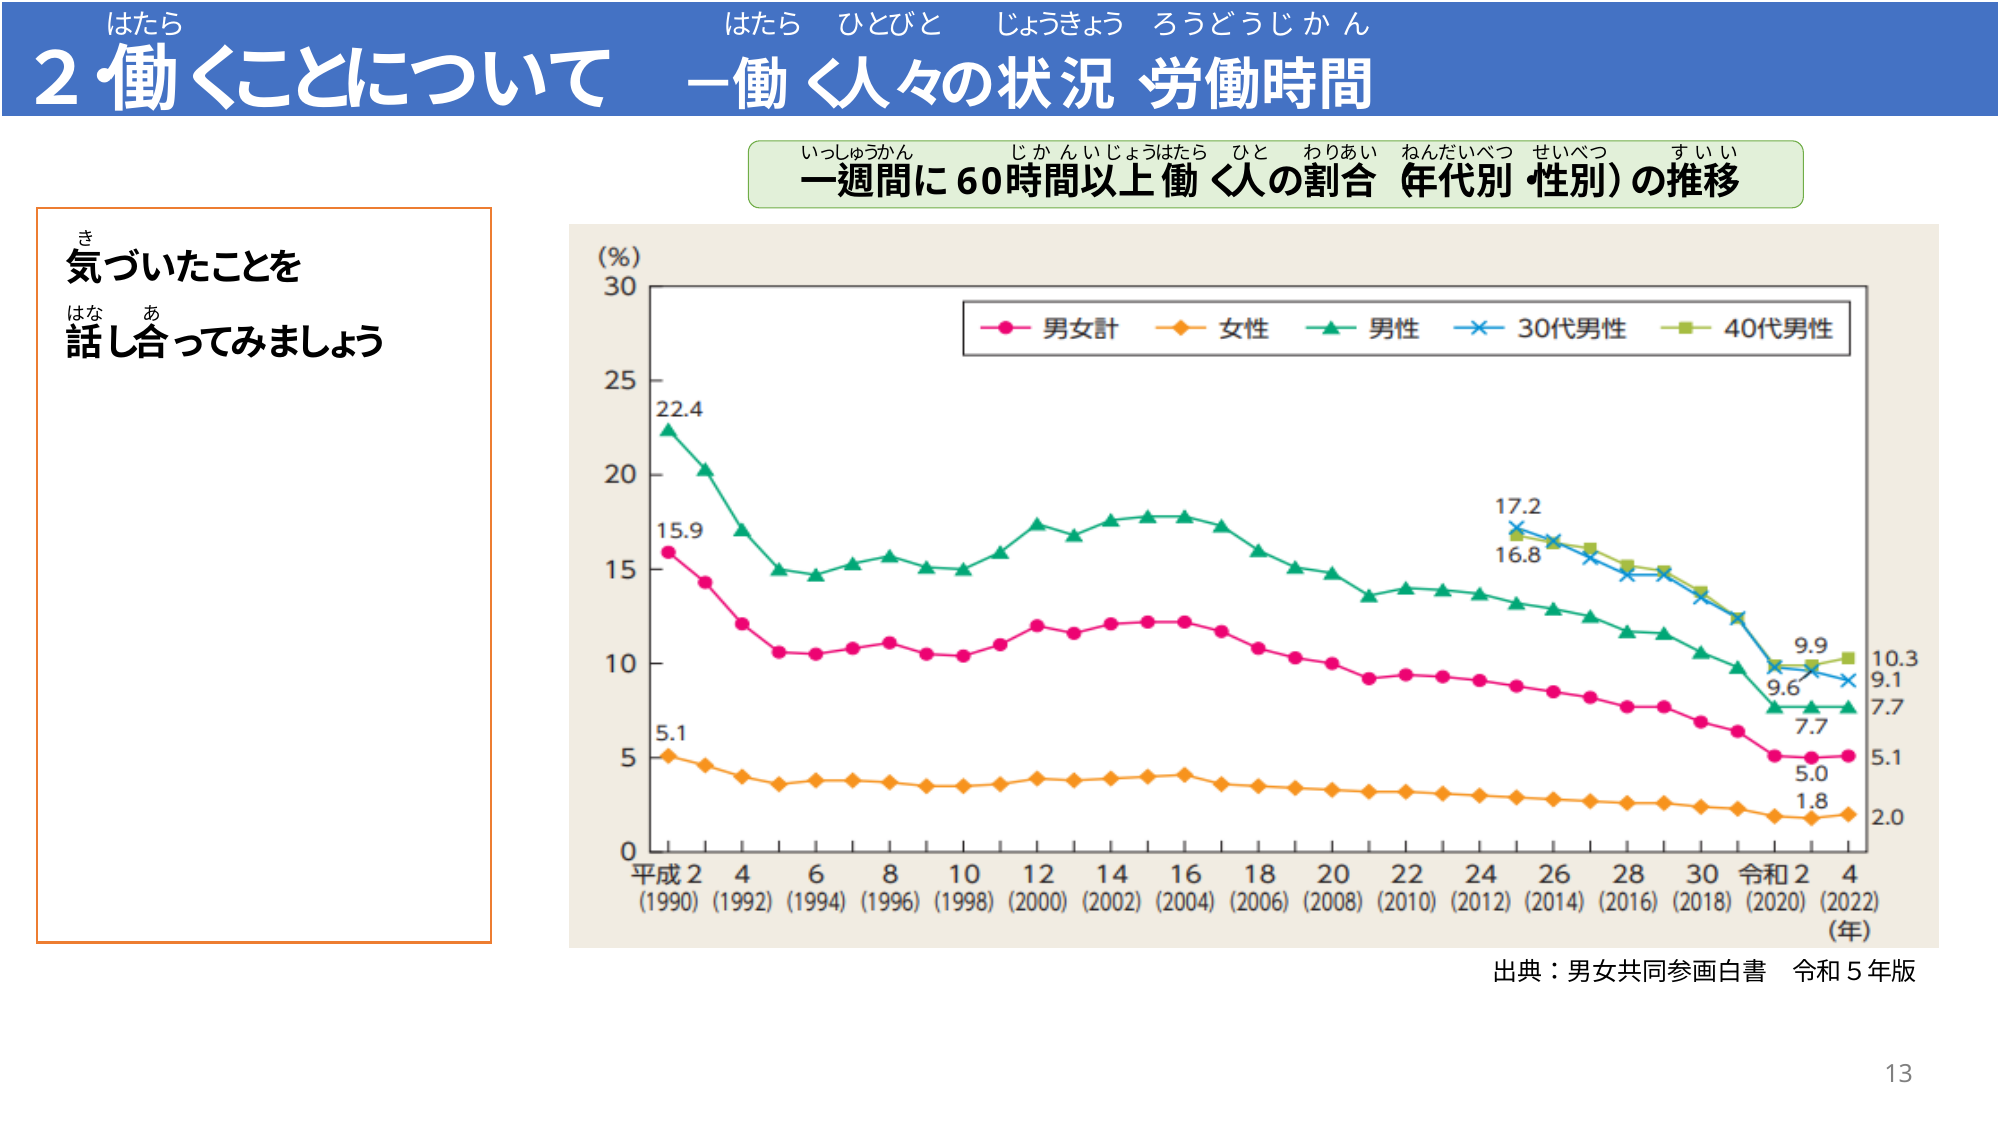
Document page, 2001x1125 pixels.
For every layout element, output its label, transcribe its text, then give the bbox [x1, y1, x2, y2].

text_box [20, 8, 1482, 167]
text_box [800, 137, 1884, 224]
text_box [747, 167, 800, 209]
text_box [65, 224, 528, 411]
text_box [36, 207, 492, 944]
slide_number 13 [1477, 1044, 1928, 1105]
text_box 出典：男女共同参画白書 令和５年版 [1477, 947, 1964, 993]
picture [568, 224, 1939, 948]
text_box [0, 0, 2000, 120]
